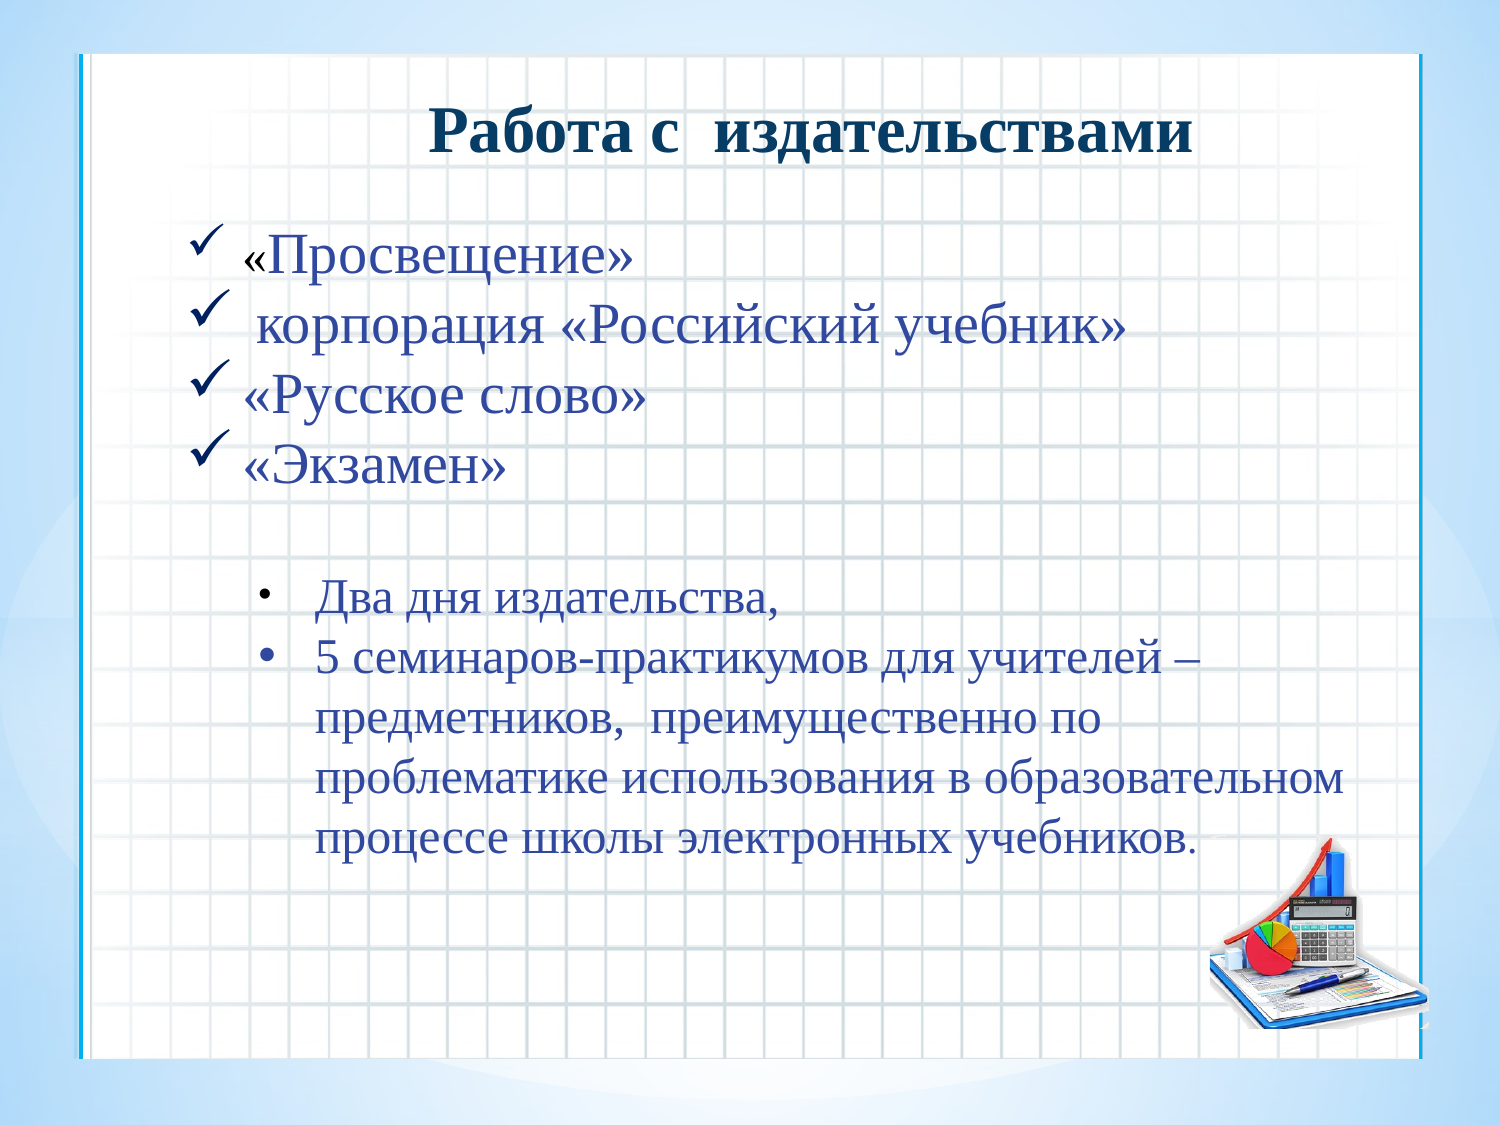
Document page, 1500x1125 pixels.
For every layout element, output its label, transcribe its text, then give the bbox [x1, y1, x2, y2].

picture [84, 54, 1430, 1059]
title Работа с издательствами [1429, 78, 1436, 291]
